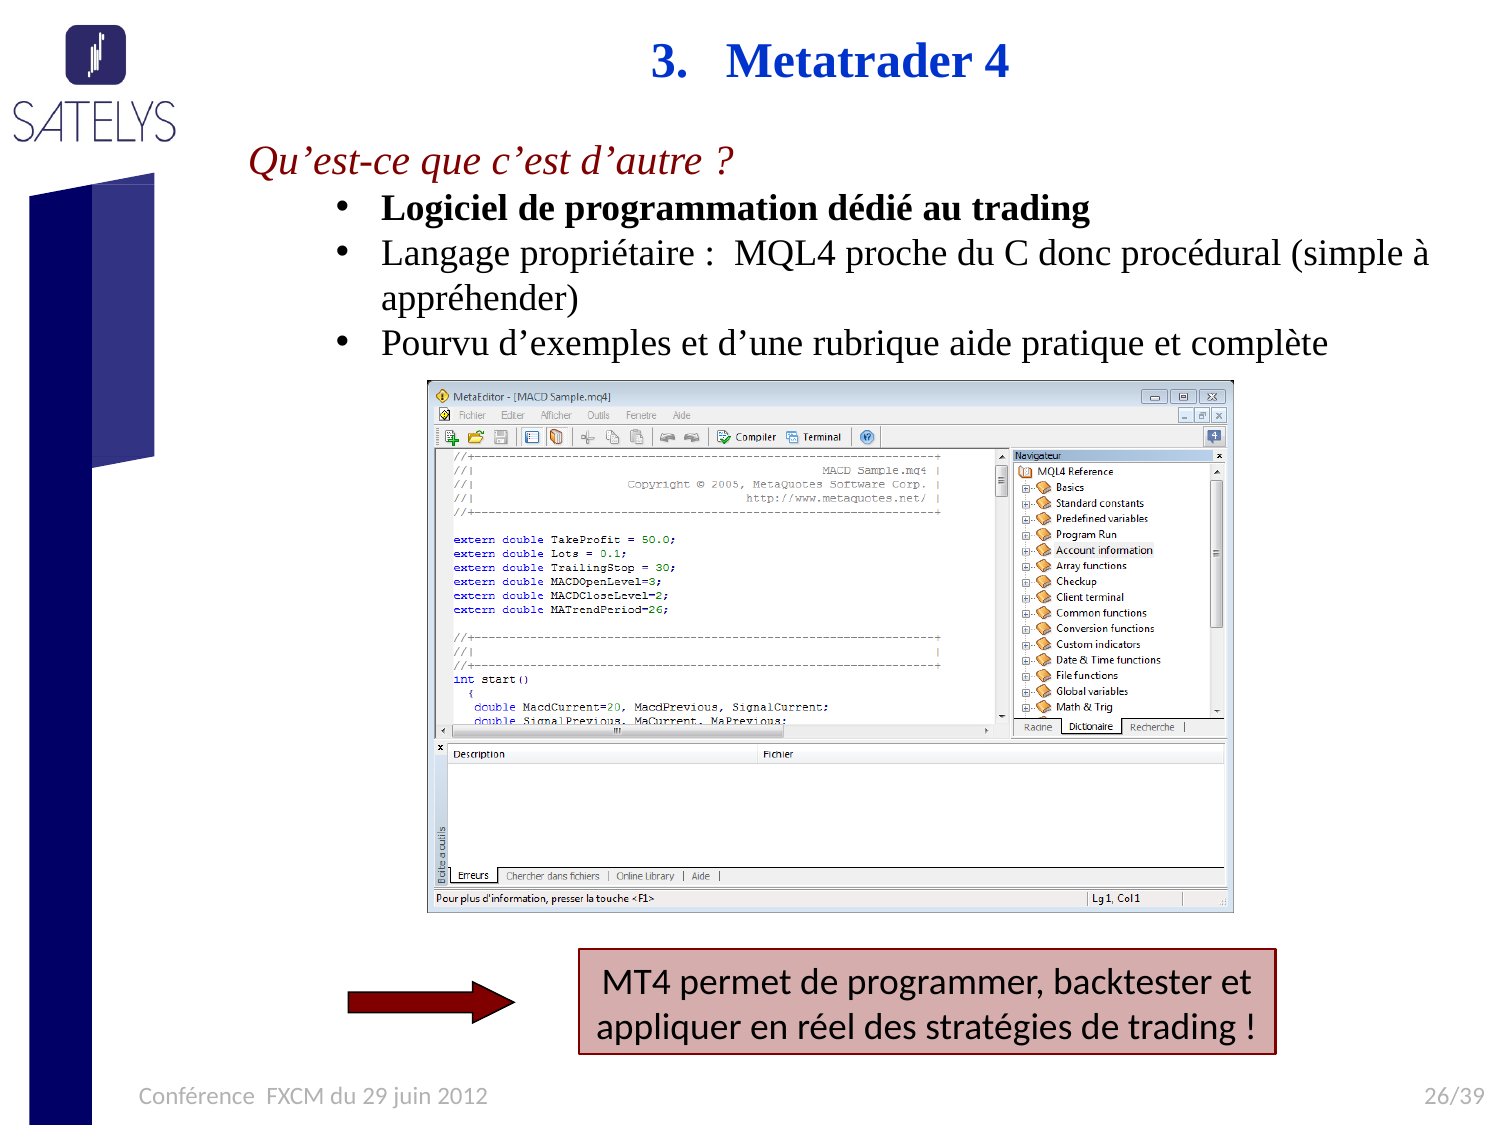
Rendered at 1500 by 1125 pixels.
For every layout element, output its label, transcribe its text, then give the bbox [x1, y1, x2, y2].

text_box Metatrader 4 [304, 19, 1356, 95]
picture [9, 19, 181, 147]
picture [426, 380, 1234, 914]
footer Conférence FXCM du 29 juin 2012 [123, 1065, 599, 1125]
text_box [348, 981, 515, 1023]
text_box MT4 permet de programmer, backtester et appliquer en réel des stratégies de trading ! [578, 949, 1276, 1055]
slide_number 26/39 [1149, 1065, 1500, 1125]
text_box Qu’est-ce que c’est d’autre ? Logiciel de programmation dédié au trading Langage propriétaire : MQL4 proche du C donc procédural (simple à appréhender) Pourvu d’exemples et d’une rubrique aide pratique et complète [233, 125, 1459, 371]
